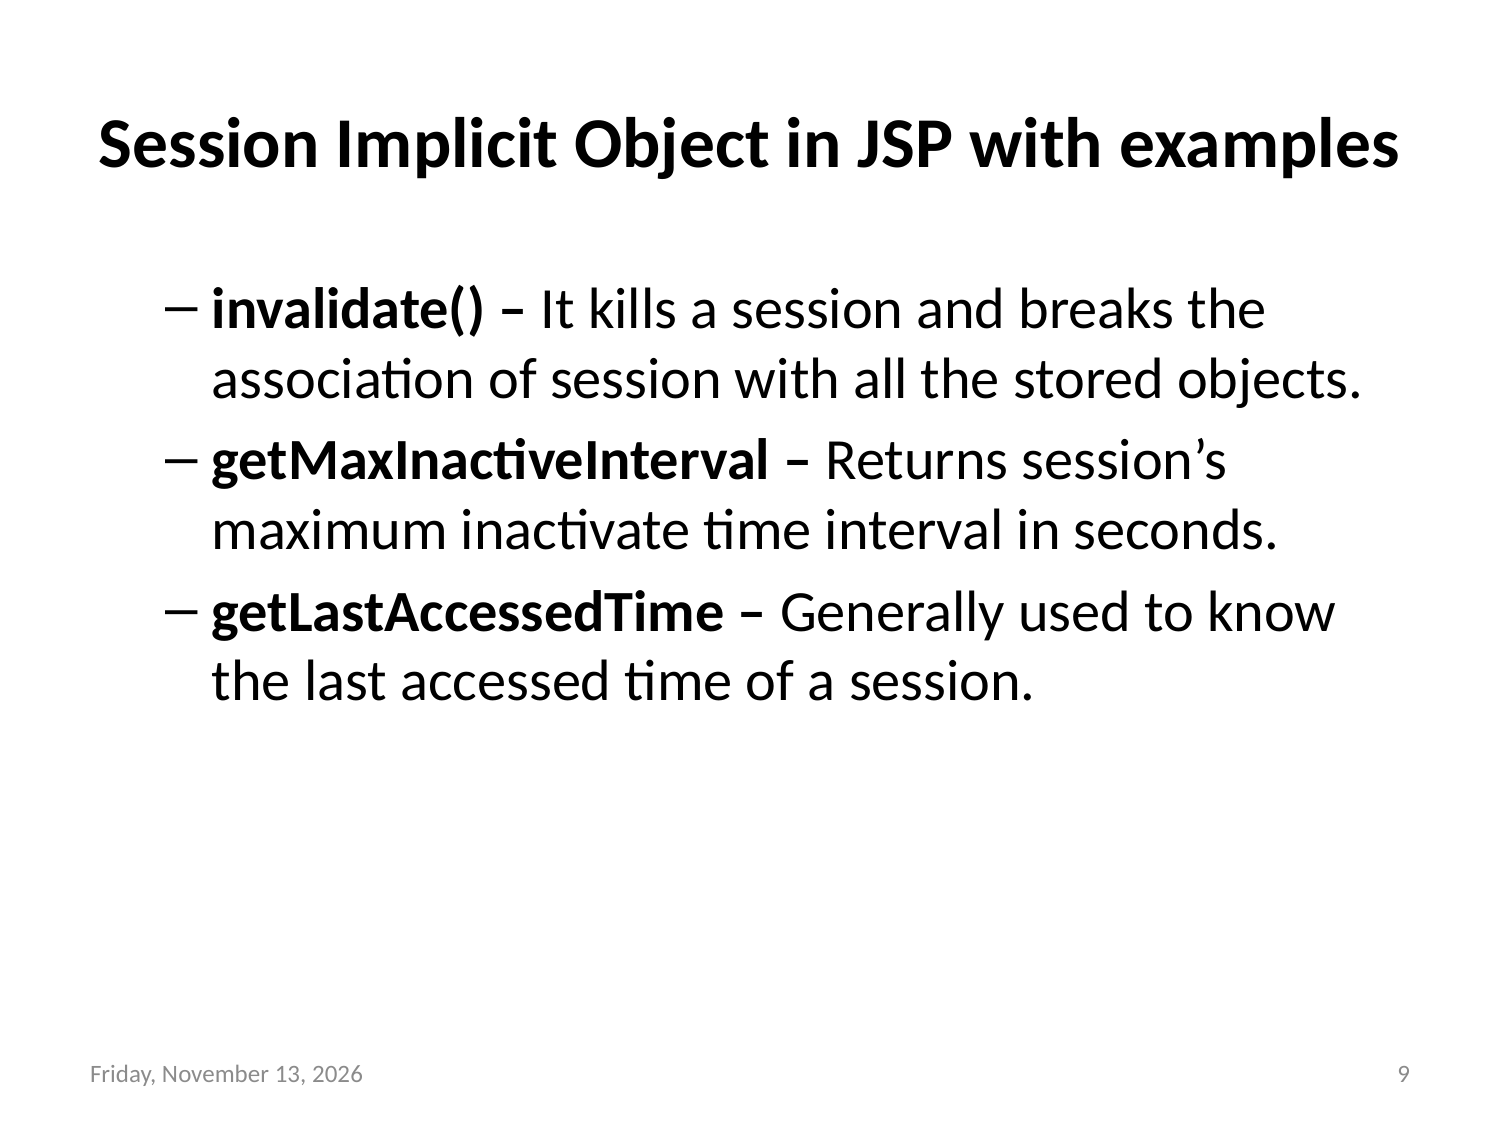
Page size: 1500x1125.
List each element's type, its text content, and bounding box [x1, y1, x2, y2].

slide_number 9 [1074, 1042, 1425, 1103]
list invalidate() – It kills a session and breaks the association of session with all the stored objects. getMaxInactiveInterval – Returns session’s maximum inactivate time interval in seconds. getLastAccessedTime – Generally used to know the last accessed time of a session. [75, 262, 1425, 1005]
title Session Implicit Object in JSP with examples [75, 45, 1425, 233]
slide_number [75, 1042, 425, 1103]
